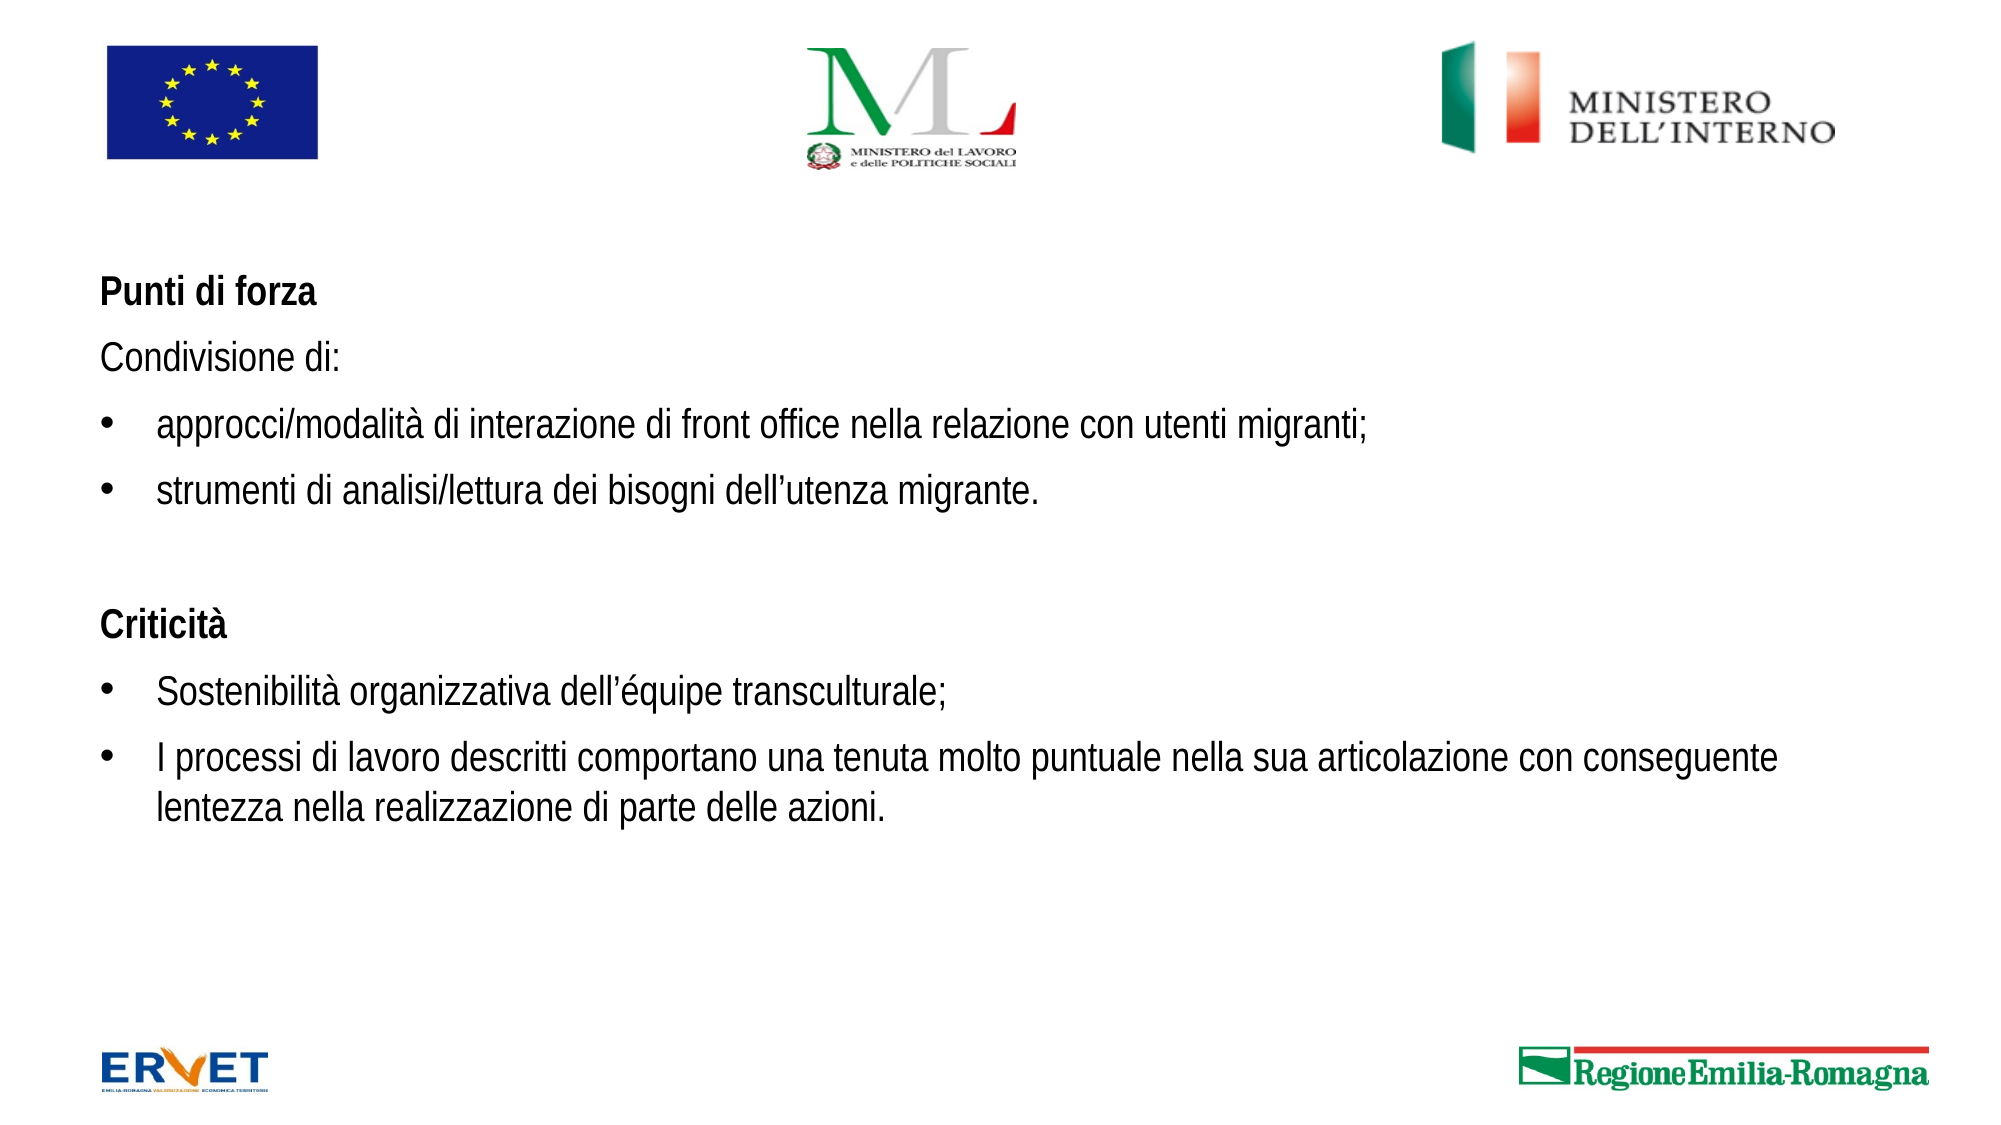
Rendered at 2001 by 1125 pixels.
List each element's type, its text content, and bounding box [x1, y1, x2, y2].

list Punti di forza Condivisione di: approcci/modalità di interazione di front office nella relazione con utenti migranti; strumenti di analisi/lettura dei bisogni dell’utenza migrante. Criticità Sostenibilità organizzativa dell’équipe transculturale; I processi di lavoro descritti comportano una tenuta molto puntuale nella sua articolazione con conseguente lentezza nella realizzazione di parte delle azioni. [99, 263, 1899, 988]
picture [102, 42, 321, 162]
picture [102, 1046, 268, 1092]
picture [1425, 36, 1835, 162]
picture [807, 48, 1016, 170]
picture [1519, 1046, 1929, 1091]
